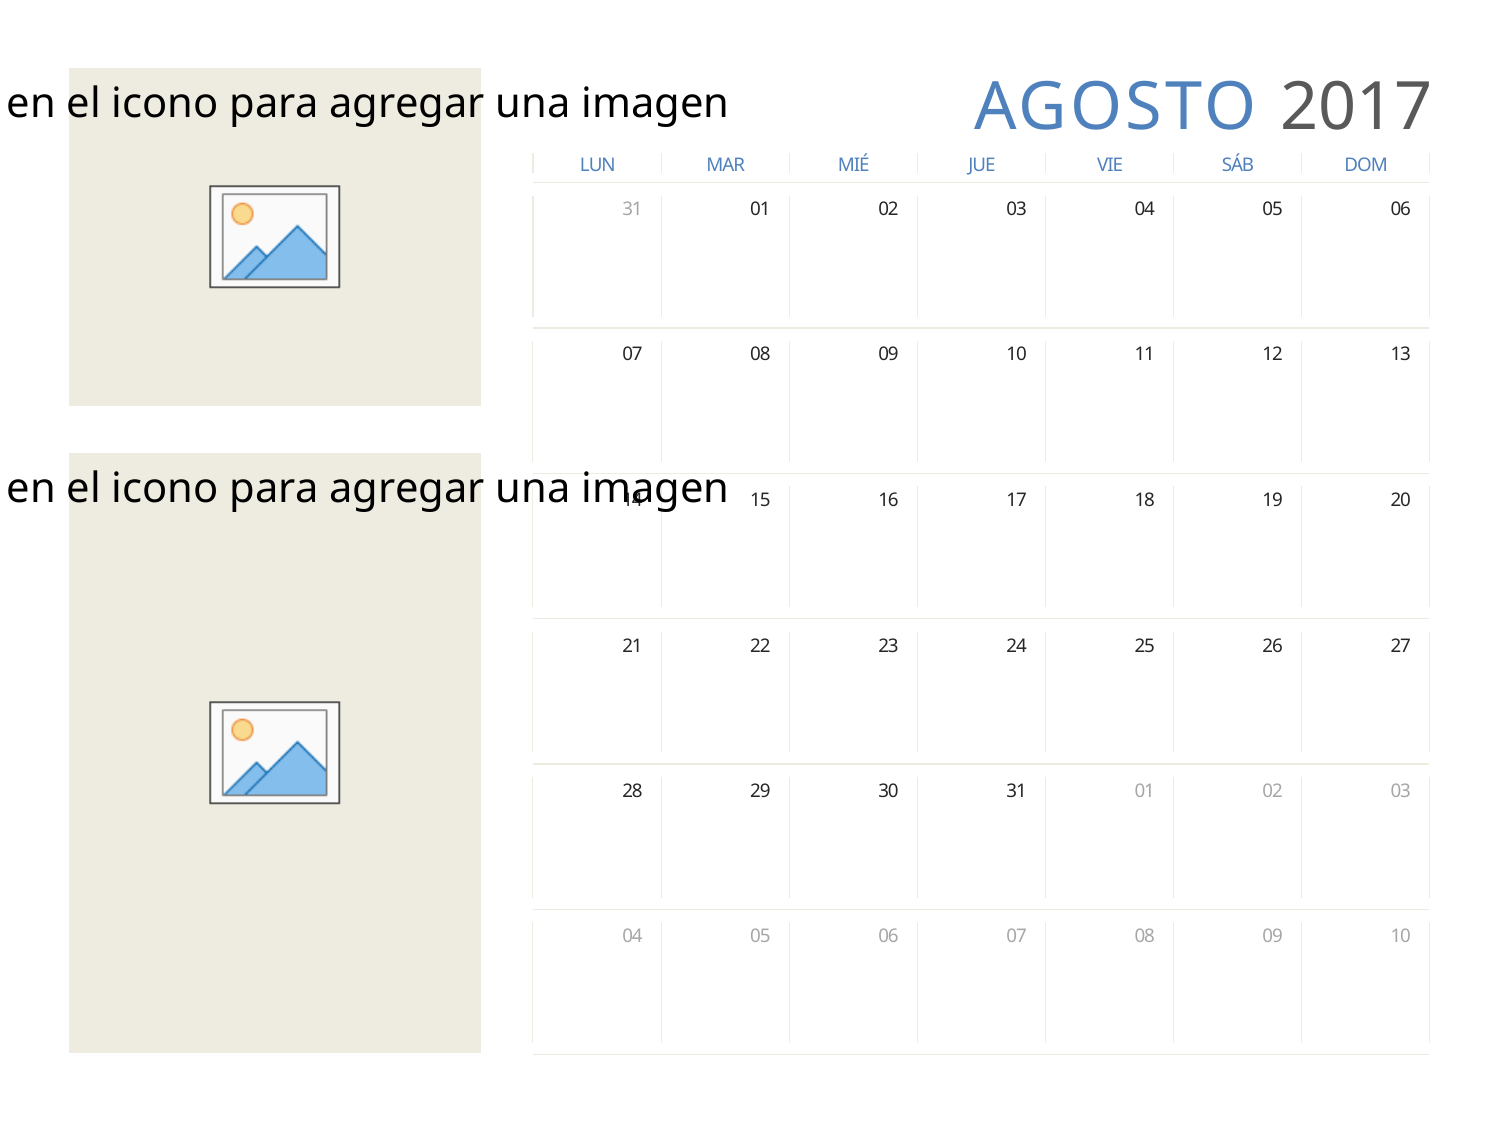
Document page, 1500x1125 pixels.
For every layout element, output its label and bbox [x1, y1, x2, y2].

picture [68, 68, 482, 406]
picture [68, 453, 482, 1054]
